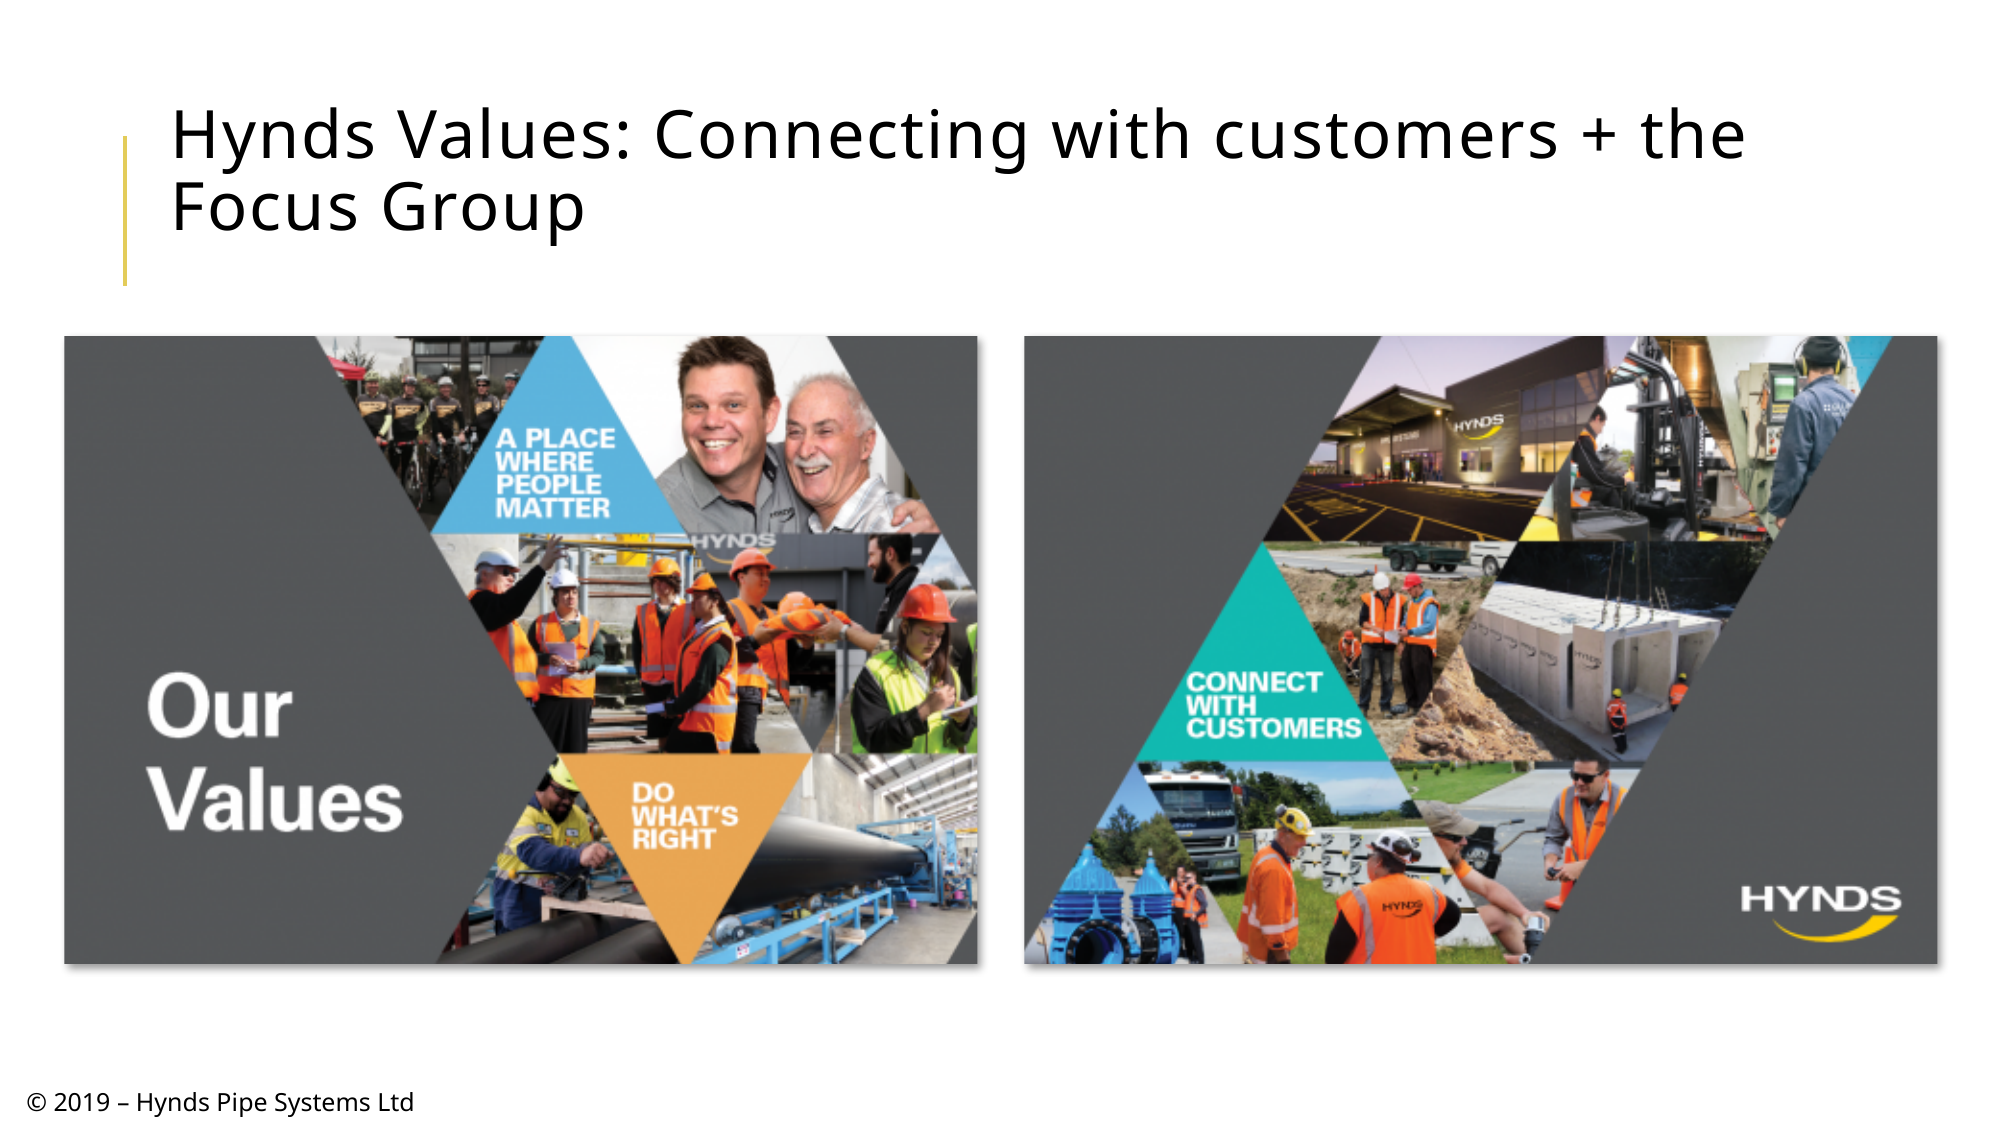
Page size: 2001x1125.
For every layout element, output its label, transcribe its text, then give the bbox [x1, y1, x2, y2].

title Hynds Values: Connecting with customers + the Focus Group [155, 90, 1955, 336]
text_box © 2019 – Hynds Pipe Systems Ltd [11, 1079, 1130, 1125]
picture [1023, 335, 1938, 965]
picture [63, 335, 978, 965]
